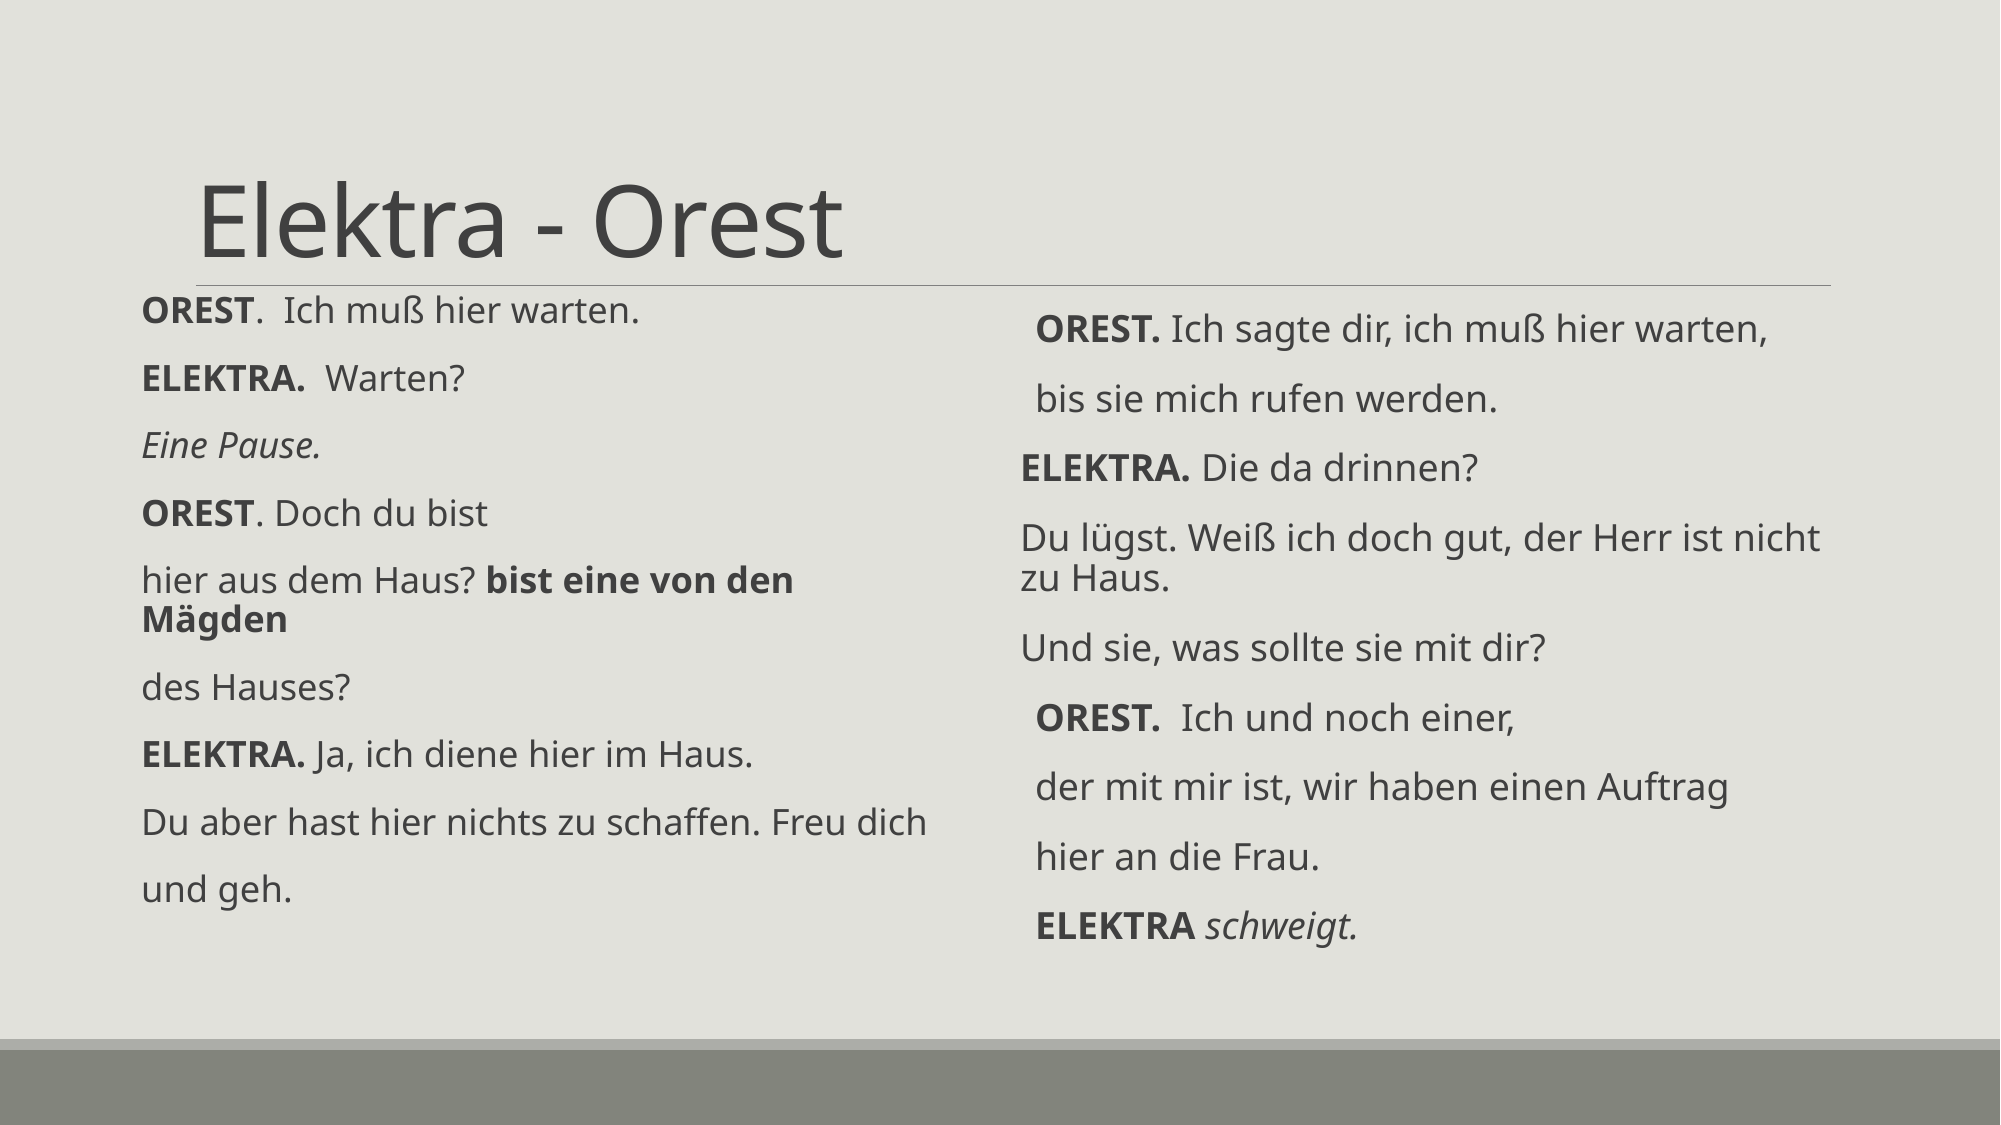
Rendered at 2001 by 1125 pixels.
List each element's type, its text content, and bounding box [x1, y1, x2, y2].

list OREST. Ich sagte dir, ich muß hier warten, bis sie mich rufen werden. ELEKTRA. Die da drinnen? Du lügst. Weiß ich doch gut, der Herr ist nicht zu Haus. Und sie, was sollte sie mit dir? OREST. Ich und noch einer, der mit mir ist, wir haben einen Auftrag hier an die Frau. ELEKTRA schweigt. [1020, 302, 1830, 963]
list OREST. Ich muß hier warten. ELEKTRA. Warten? Eine Pause. OREST. Doch du bist hier aus dem Haus? bist eine von den Mägden des Hauses? ELEKTRA. Ja, ich diene hier im Haus. Du aber hast hier nichts zu schaffen. Freu dich und geh. [126, 285, 937, 945]
title Elektra - Orest [180, 47, 1830, 285]
